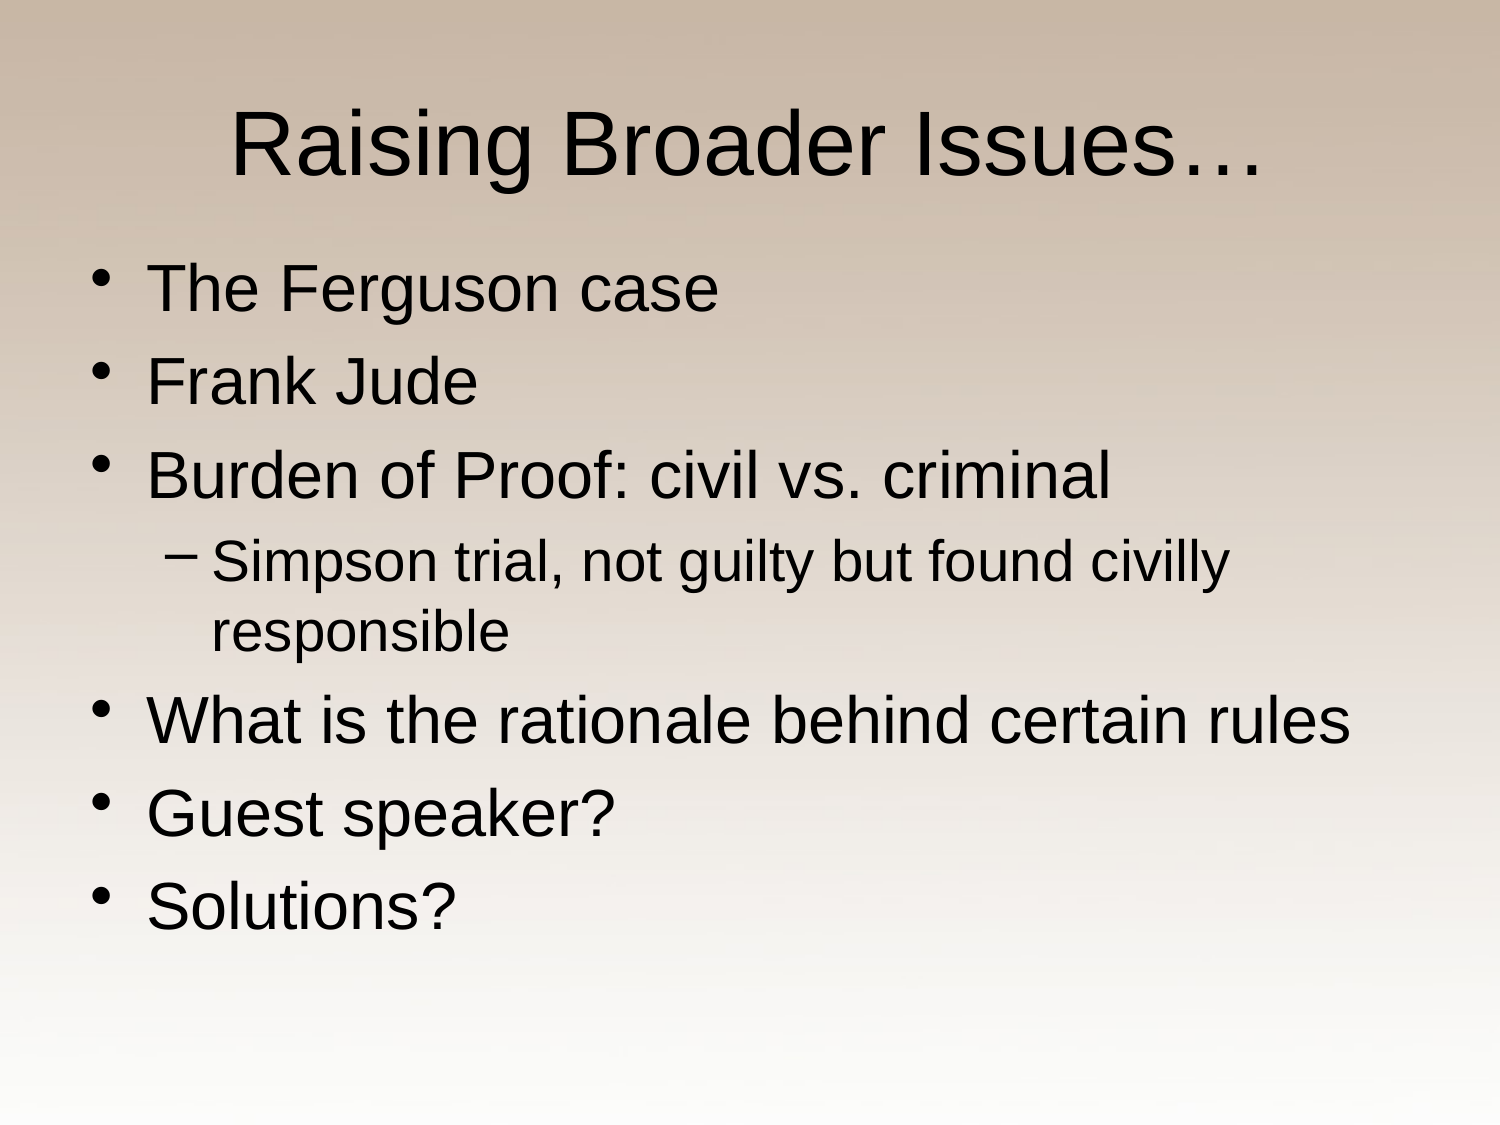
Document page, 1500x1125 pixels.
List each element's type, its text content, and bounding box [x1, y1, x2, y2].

title Raising Broader Issues… [75, 45, 1425, 233]
picture [0, 0, 1500, 1125]
list The Ferguson case Frank Jude Burden of Proof: civil vs. criminal Simpson trial, not guilty but found civilly responsible What is the rationale behind certain rules Guest speaker? Solutions? [75, 237, 1425, 980]
